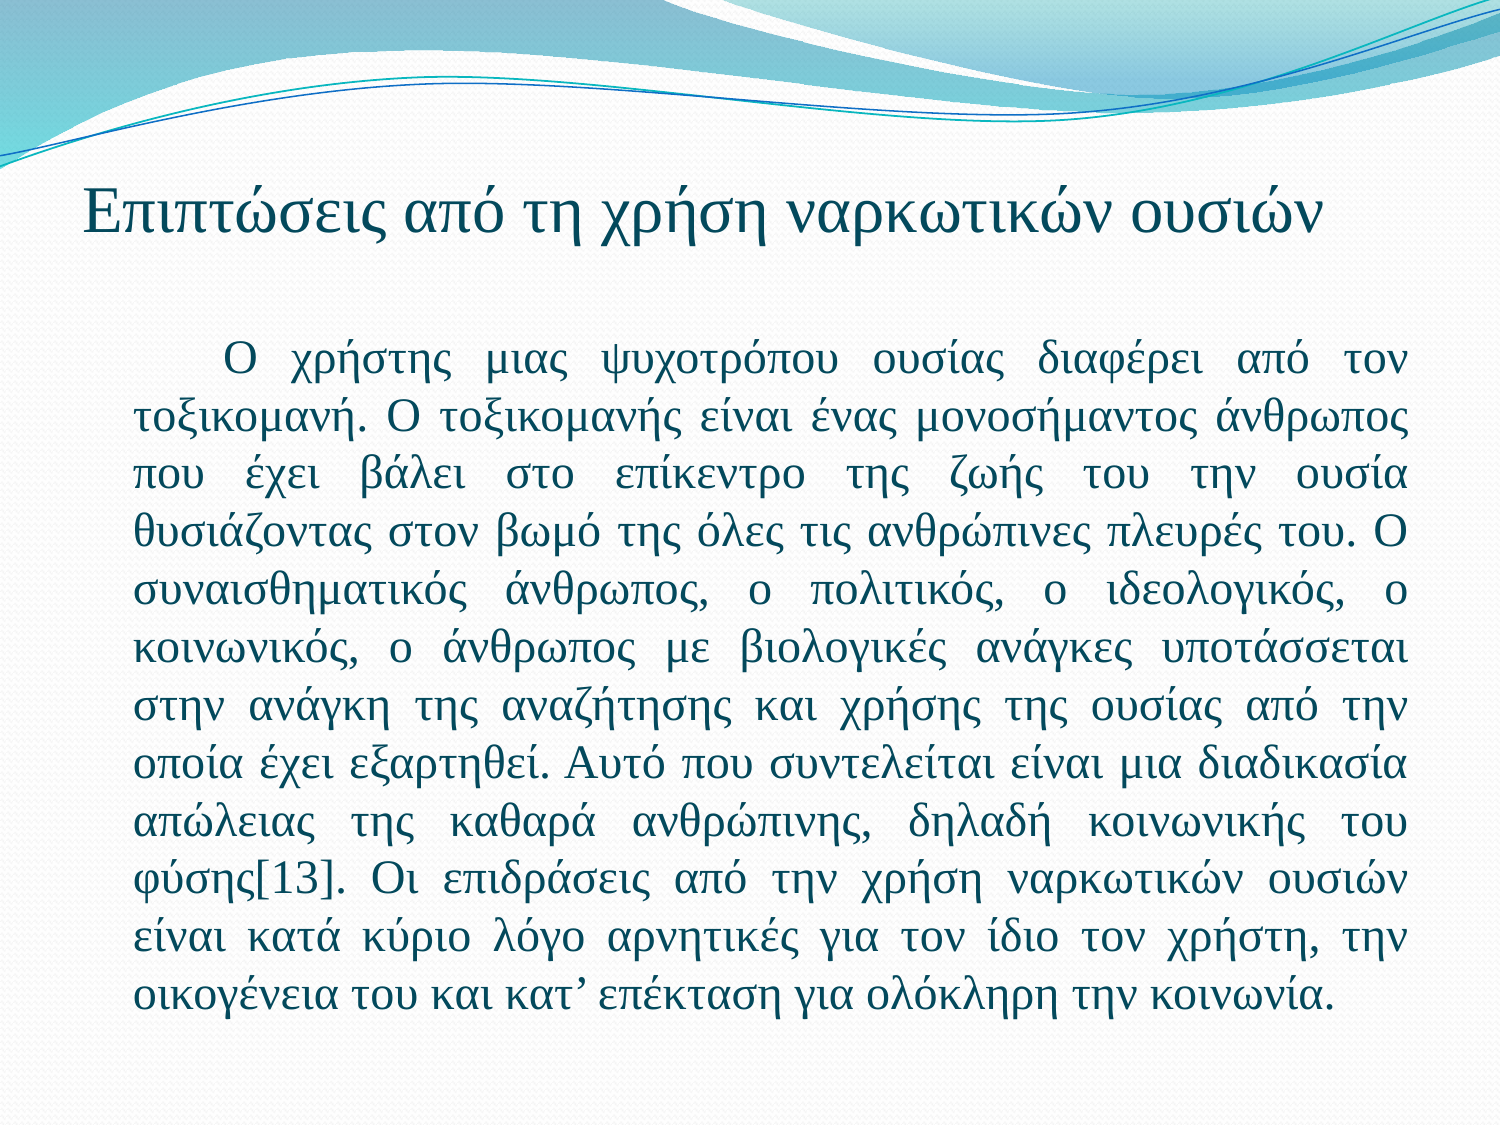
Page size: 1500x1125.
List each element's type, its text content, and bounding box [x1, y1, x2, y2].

title Επιπτώσεις από τη χρήση ναρκωτικών ουσιών [82, 58, 1432, 247]
list Ο χρήστης μιας ψυχοτρόπου ουσίας διαφέρει από τον τοξικομανή. Ο τοξικομανής είναι ένας μονοσήμαντος άνθρωπος που έχει βάλει στο επίκεντρο της ζωής του την ουσία θυσιάζοντας στον βωμό της όλες τις ανθρώπινες πλευρές του. Ο συναισθηματικός άνθρωπος, ο πολιτικός, ο ιδεολογικός, ο κοινωνικός, ο άνθρωπος με βιολογικές ανάγκες υποτάσσεται στην ανάγκη της αναζήτησης και χρήσης της ουσίας από την οποία έχει εξαρτηθεί. Αυτό που συντελείται είναι μια διαδικασία απώλειας της καθαρά ανθρώπινης, δηλαδή κοινωνικής του φύσης[13]. Οι επιδράσεις από την χρήση ναρκωτικών ουσιών είναι κατά κύριο λόγο αρνητικές για τον ίδιο τον χρήστη, την οικογένεια του και κατ’ επέκταση για ολόκληρη την κοινωνία. [75, 317, 1425, 1038]
